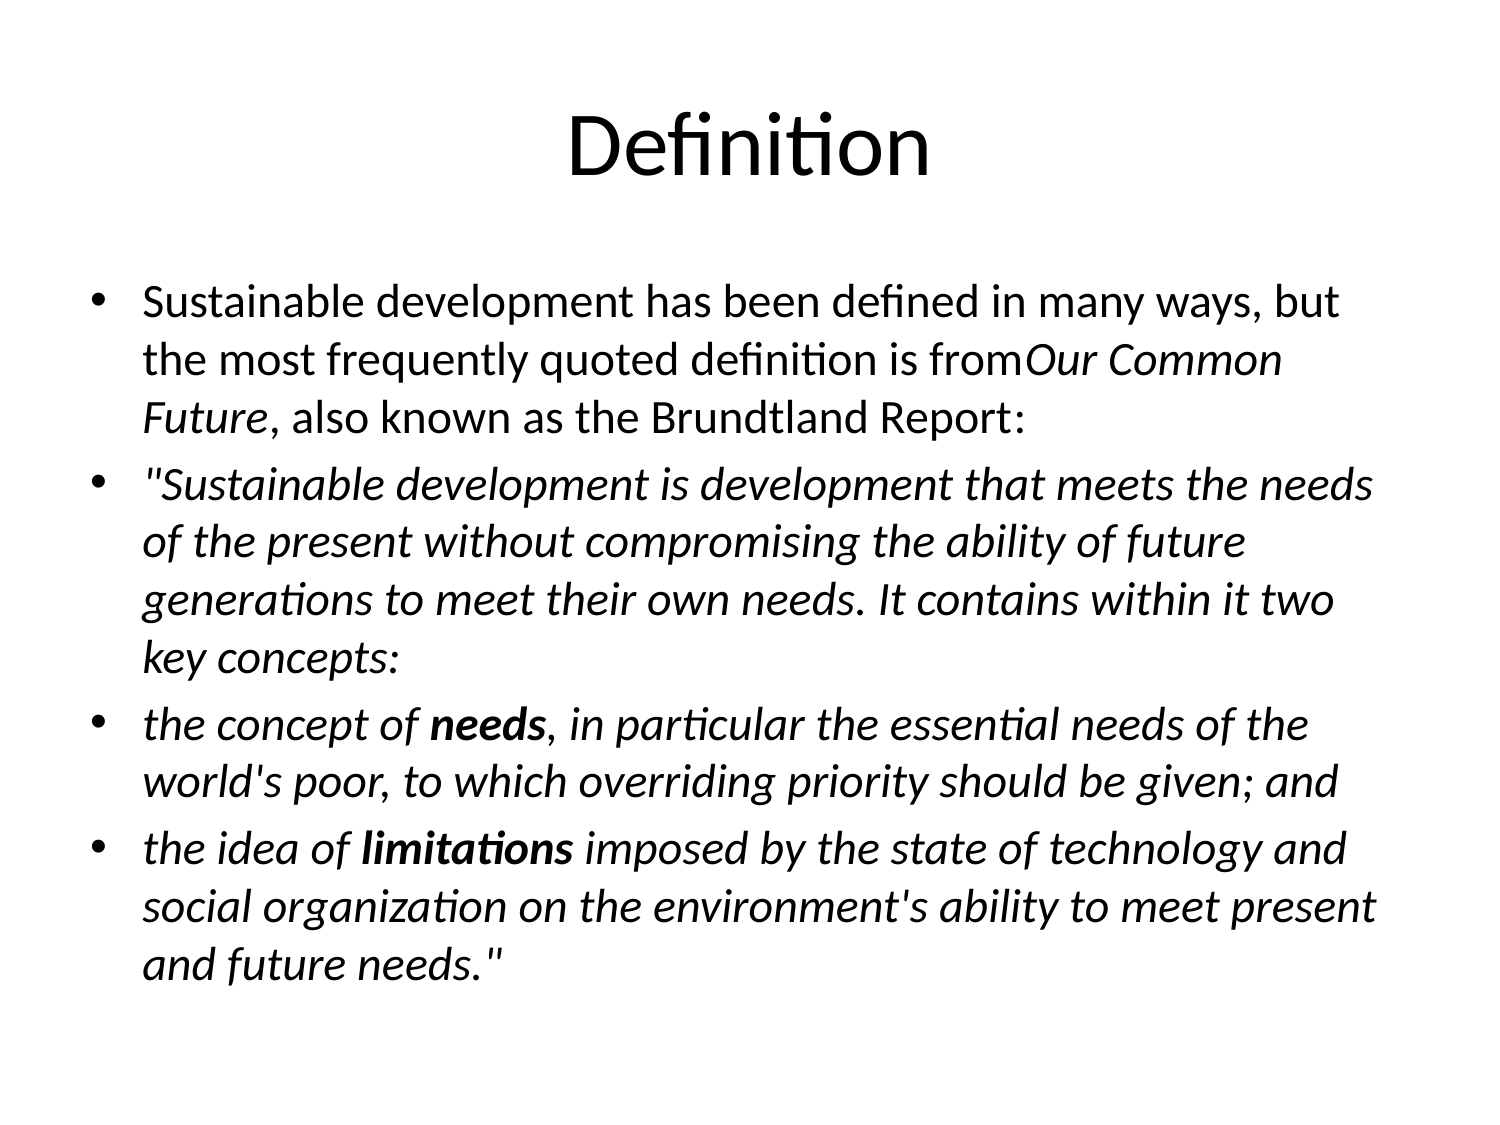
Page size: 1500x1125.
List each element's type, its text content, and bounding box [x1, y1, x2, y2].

title Definition [75, 45, 1425, 233]
list Sustainable development has been defined in many ways, but the most frequently quoted definition is fromOur Common Future, also known as the Brundtland Report: "Sustainable development is development that meets the needs of the present without compromising the ability of future generations to meet their own needs. It contains within it two key concepts: the concept of needs, in particular the essential needs of the world's poor, to which overriding priority should be given; and the idea of limitations imposed by the state of technology and social organization on the environment's ability to meet present and future needs." [75, 262, 1425, 1005]
